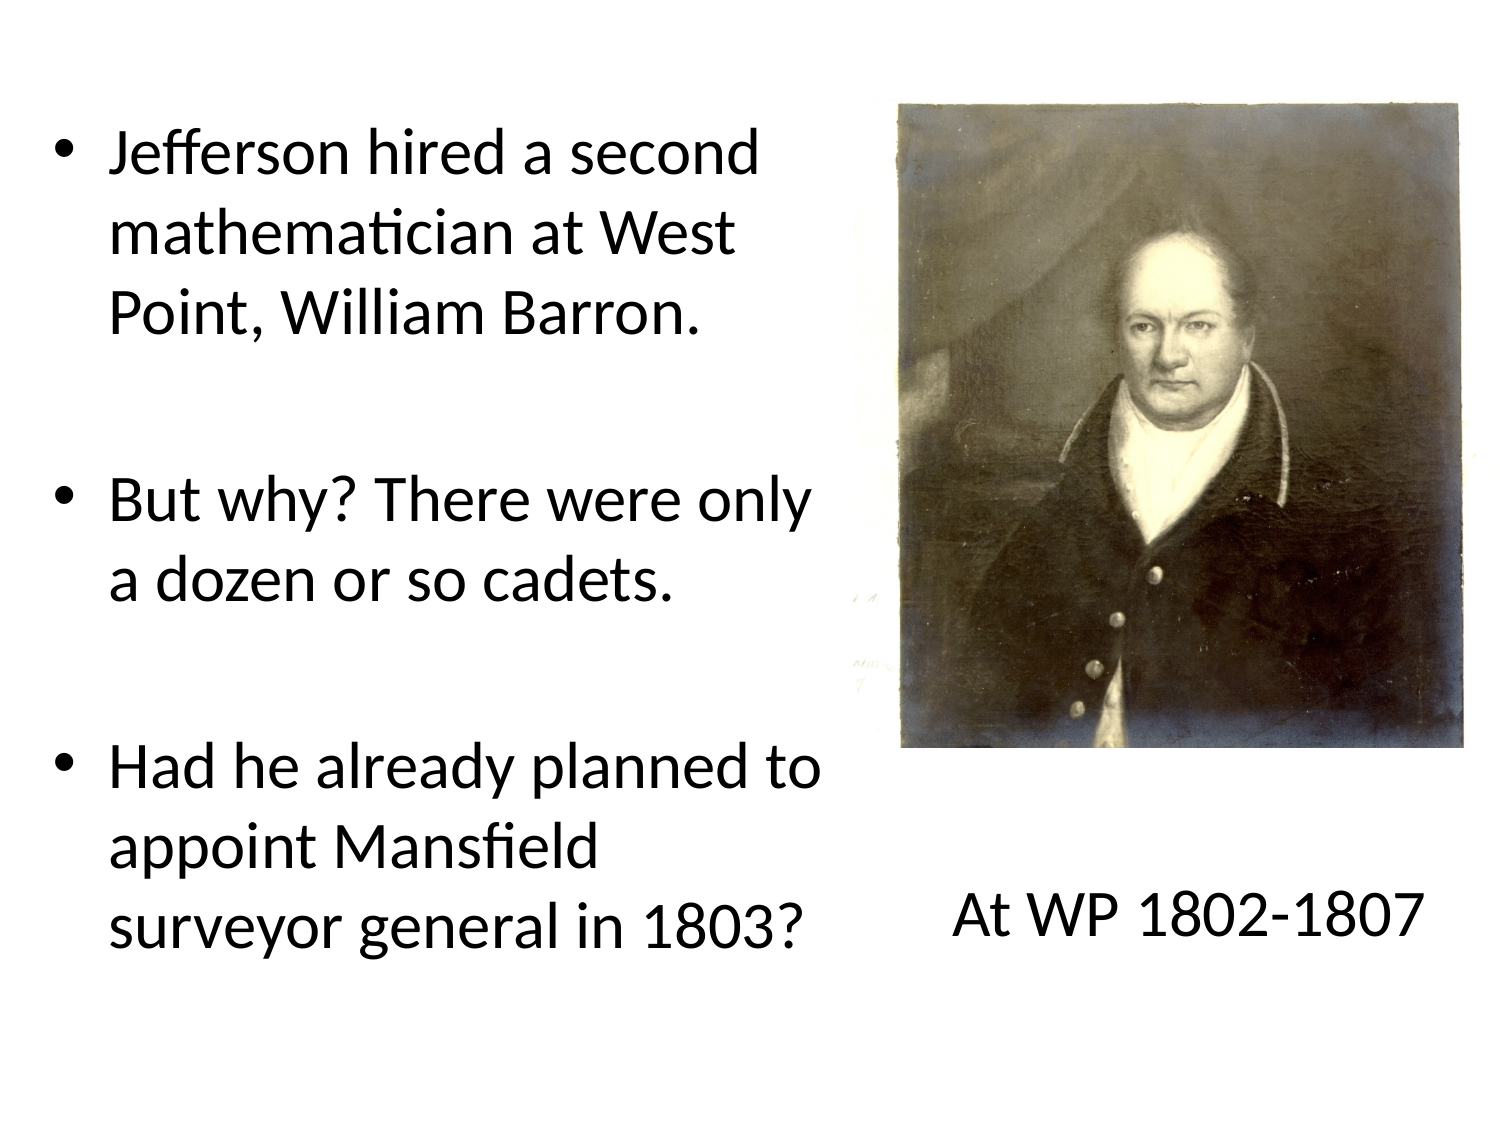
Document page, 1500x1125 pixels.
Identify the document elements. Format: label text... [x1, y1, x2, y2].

list Jefferson hired a second mathematician at West Point, William Barron. But why? There were only a dozen or so cadets. Had he already planned to appoint Mansfield surveyor general in 1803? [37, 99, 850, 1005]
text_box At WP 1802-1807 [937, 862, 1500, 958]
picture [853, 99, 1500, 748]
